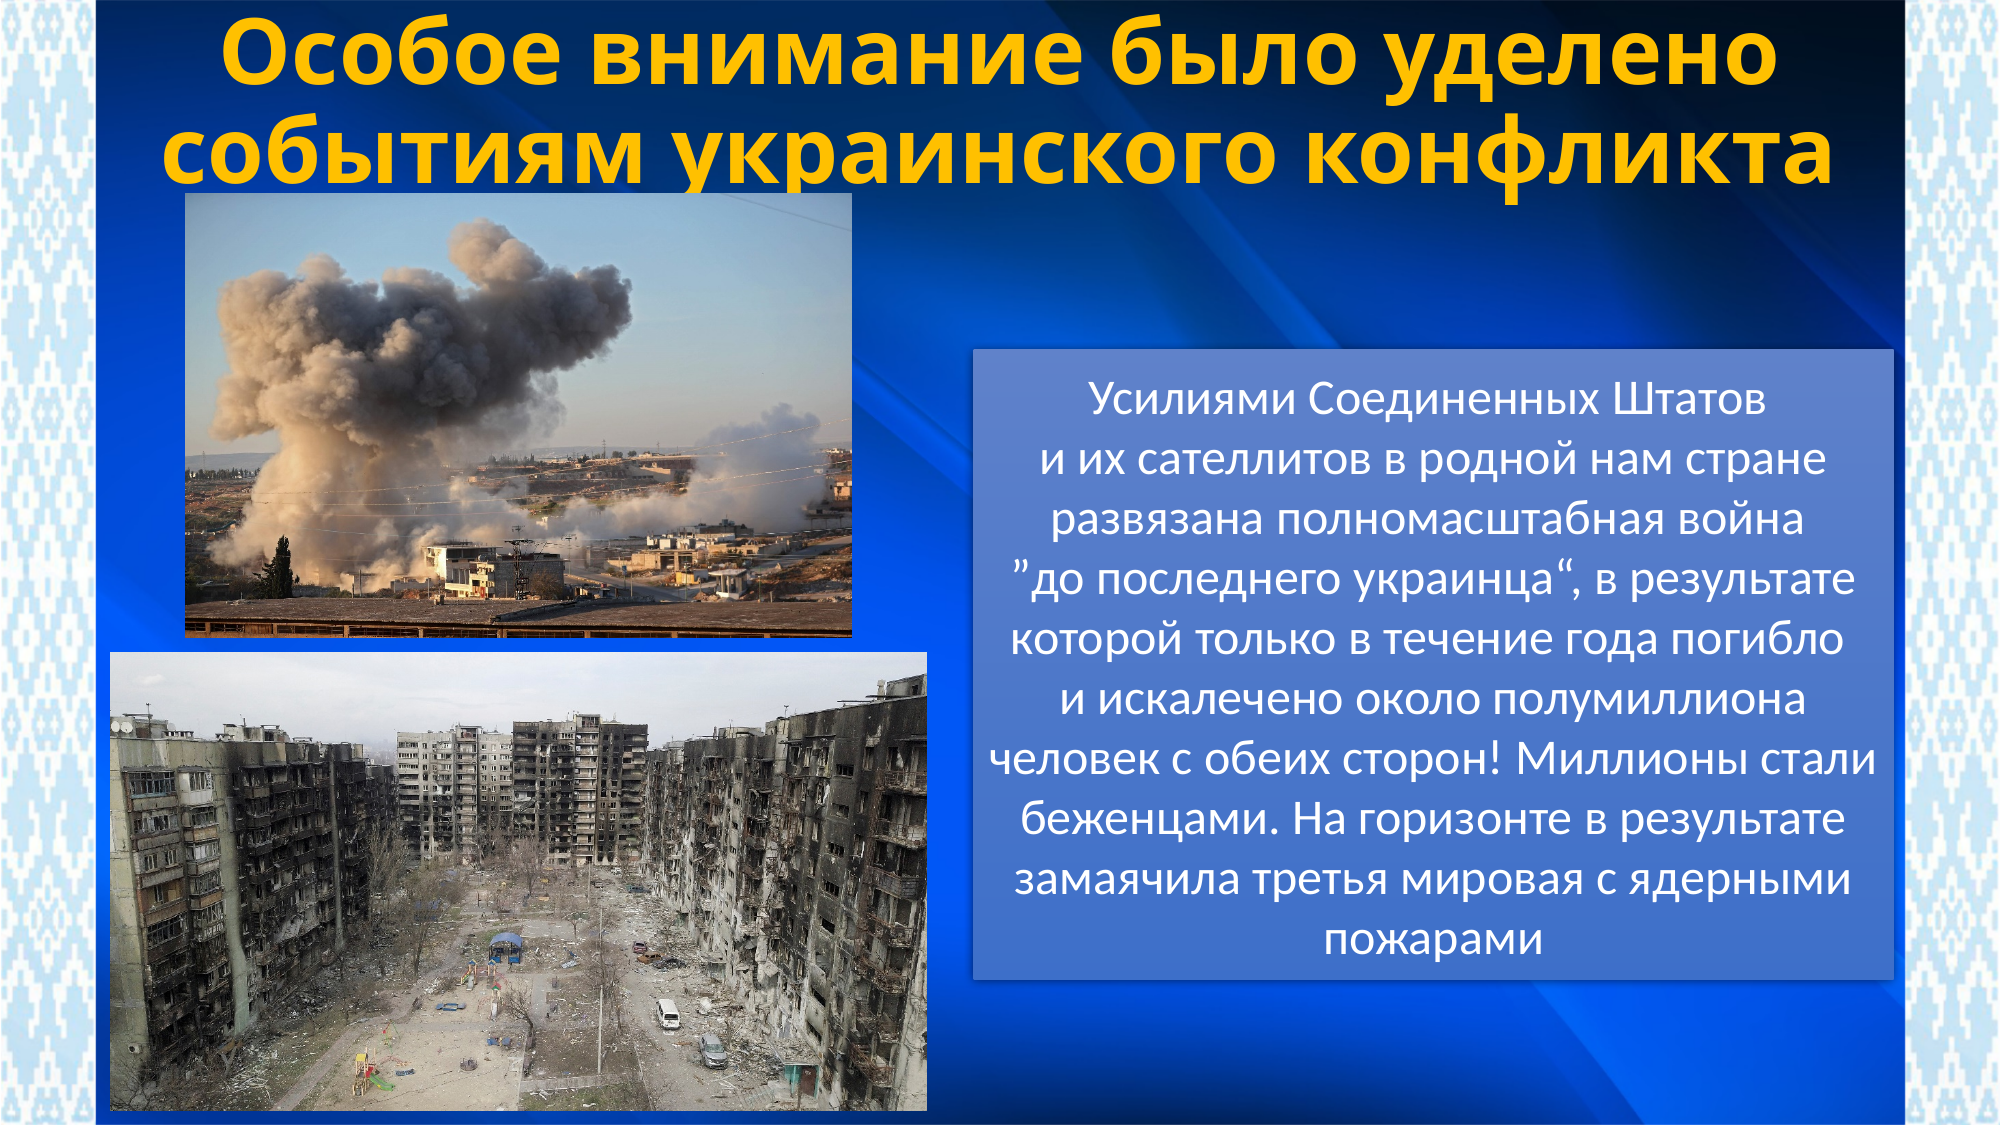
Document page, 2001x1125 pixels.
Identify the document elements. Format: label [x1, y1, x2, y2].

list [0, 0, 2000, 1125]
picture [185, 193, 852, 638]
picture [110, 652, 927, 1111]
